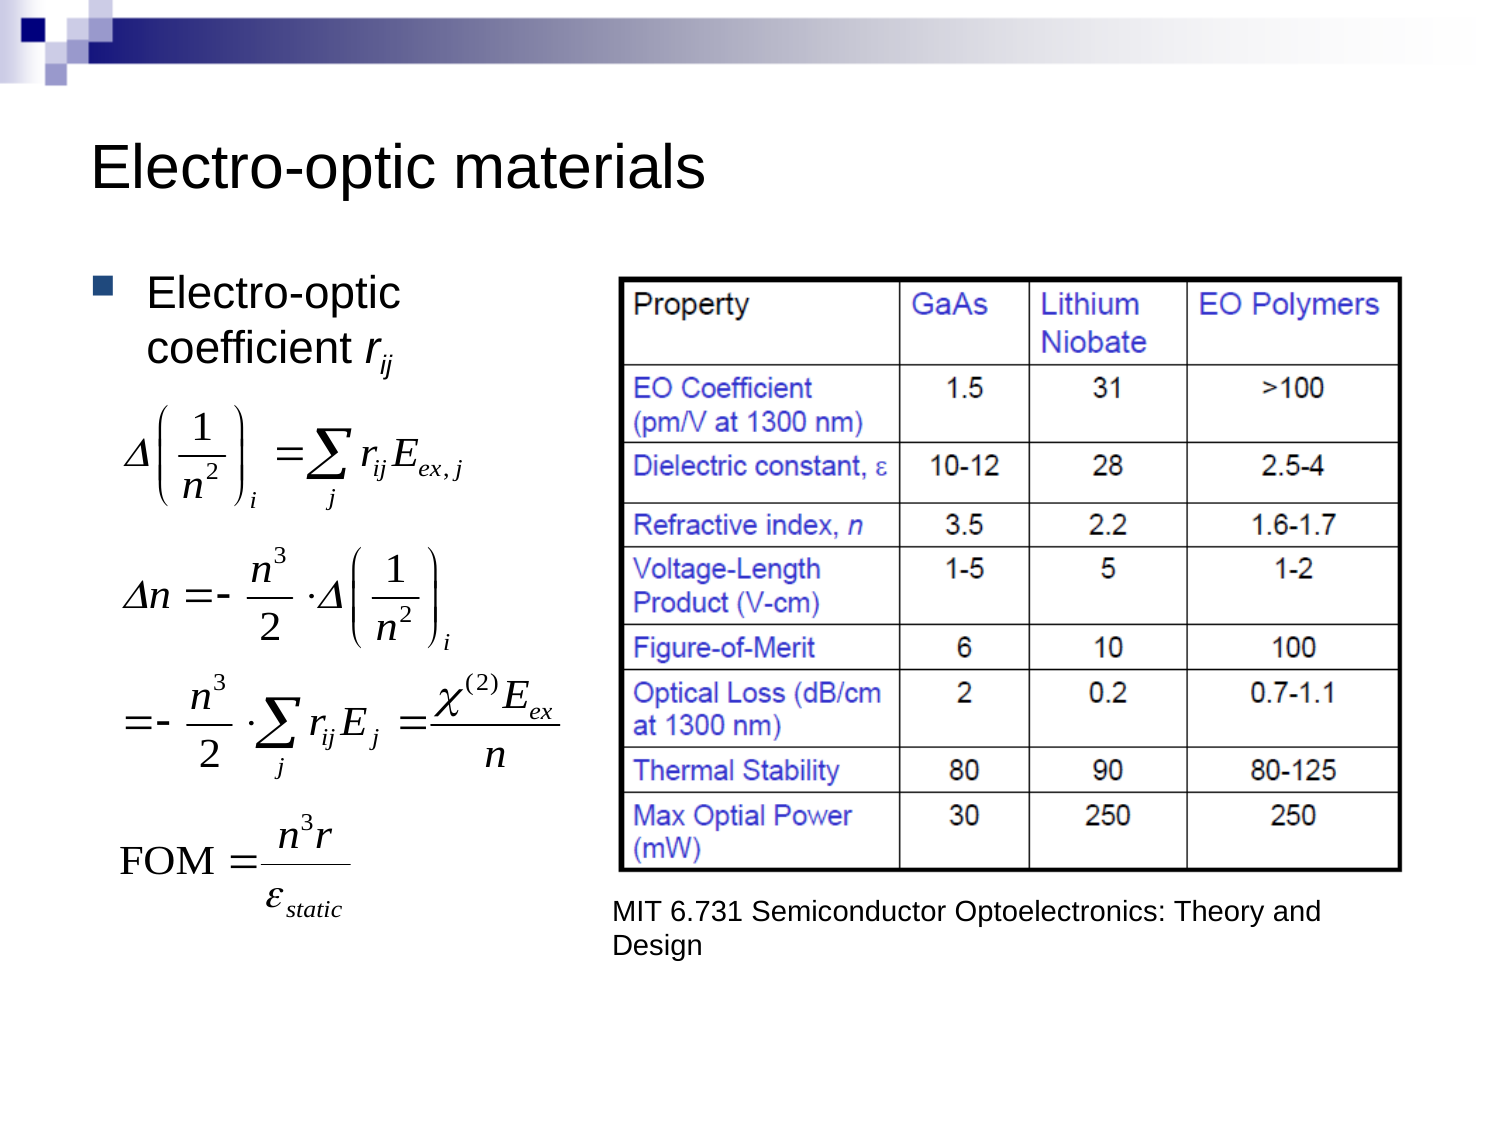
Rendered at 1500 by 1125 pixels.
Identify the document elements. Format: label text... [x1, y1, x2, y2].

title Electro-optic materials [74, 76, 1426, 252]
list Electro-optic coefficient rij [74, 254, 551, 956]
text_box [114, 534, 571, 791]
picture [0, 0, 1500, 1125]
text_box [112, 802, 361, 927]
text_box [115, 397, 476, 519]
text_box MIT 6.731 Semiconductor Optoelectronics: Theory and Design [597, 884, 1435, 970]
